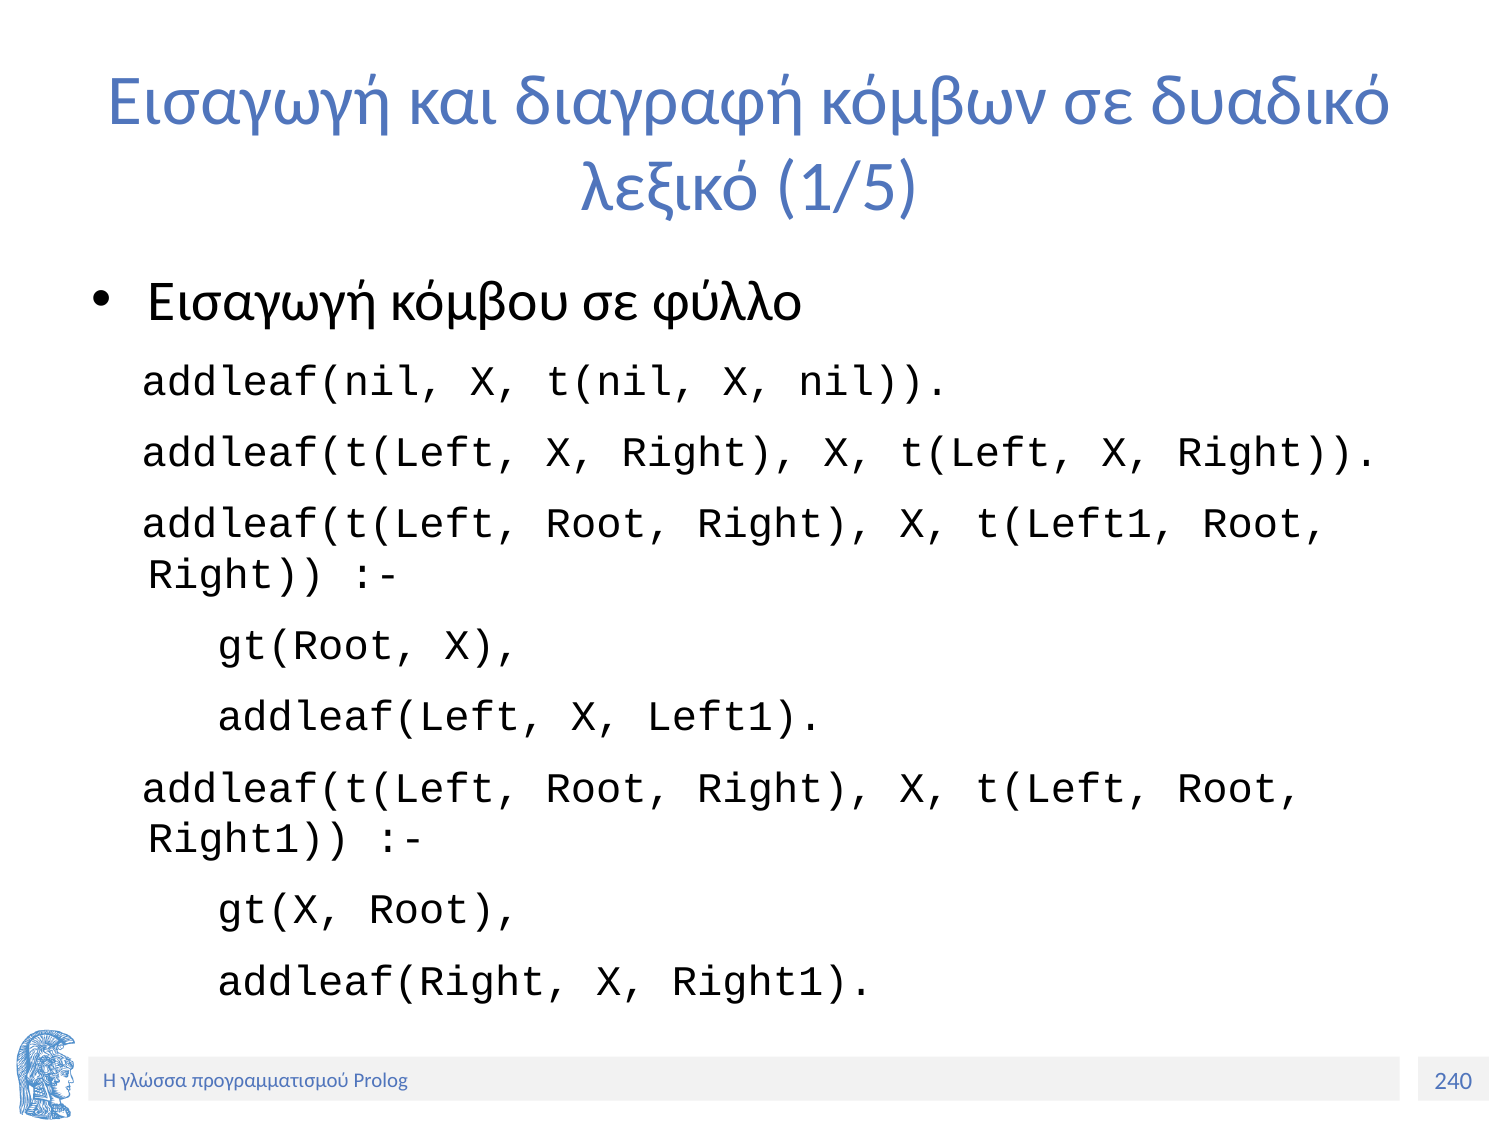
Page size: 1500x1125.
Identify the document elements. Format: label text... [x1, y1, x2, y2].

picture [9, 1026, 81, 1120]
title Εισαγωγή και διαγραφή κόμβων σε δυαδικό λεξικό (1/5) [75, 45, 1425, 233]
list Εισαγωγή κόμβου σε φύλλο addleaf(nil, X, t(nil, X, nil)). addleaf(t(Left, X, Right), X, t(Left, X, Right)). addleaf(t(Left, Root, Right), X, t(Left1, Root, Right)) :- gt(Root, X), addleaf(Left, X, Left1). addleaf(t(Left, Root, Right), X, t(Left, Root, Right1)) :- gt(X, Root), addleaf(Right, X, Right1). [76, 255, 1427, 1024]
